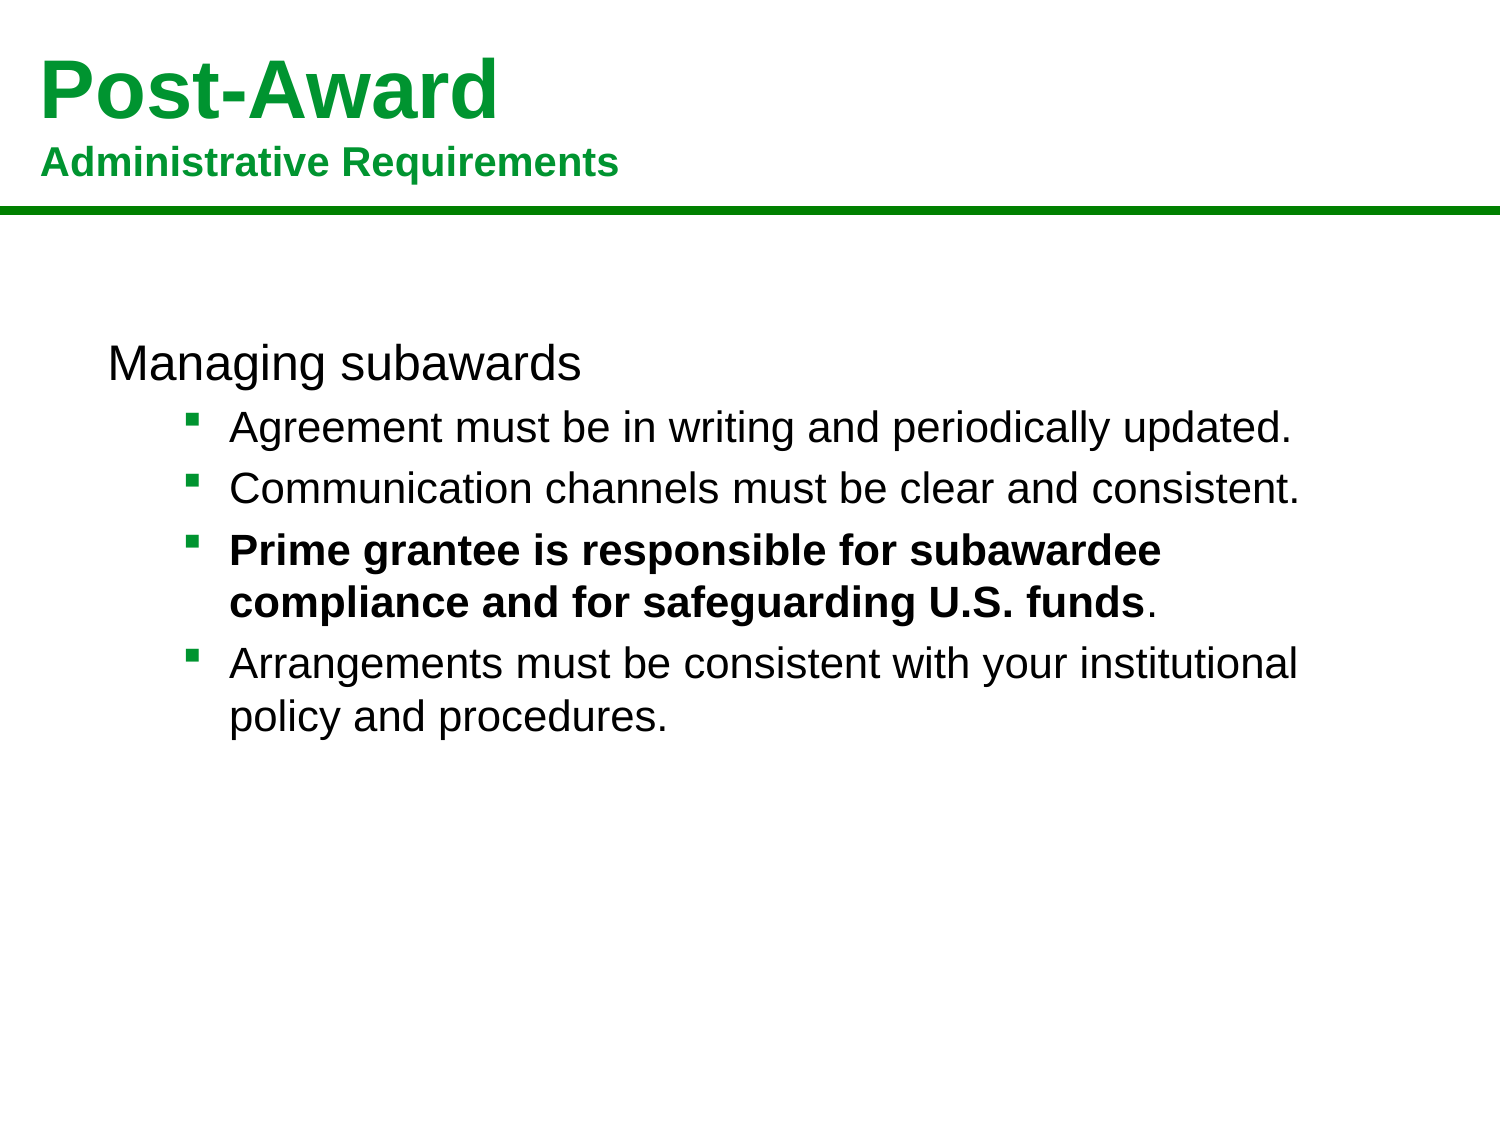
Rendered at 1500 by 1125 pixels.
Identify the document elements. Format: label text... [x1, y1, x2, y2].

list Managing subawards Agreement must be in writing and periodically updated. Communication channels must be clear and consistent. Prime grantee is responsible for subawardee compliance and for safeguarding U.S. funds. Arrangements must be consistent with your institutional policy and procedures. [92, 322, 1368, 1066]
text_box Post-Award Administrative Requirements [24, 19, 1475, 201]
